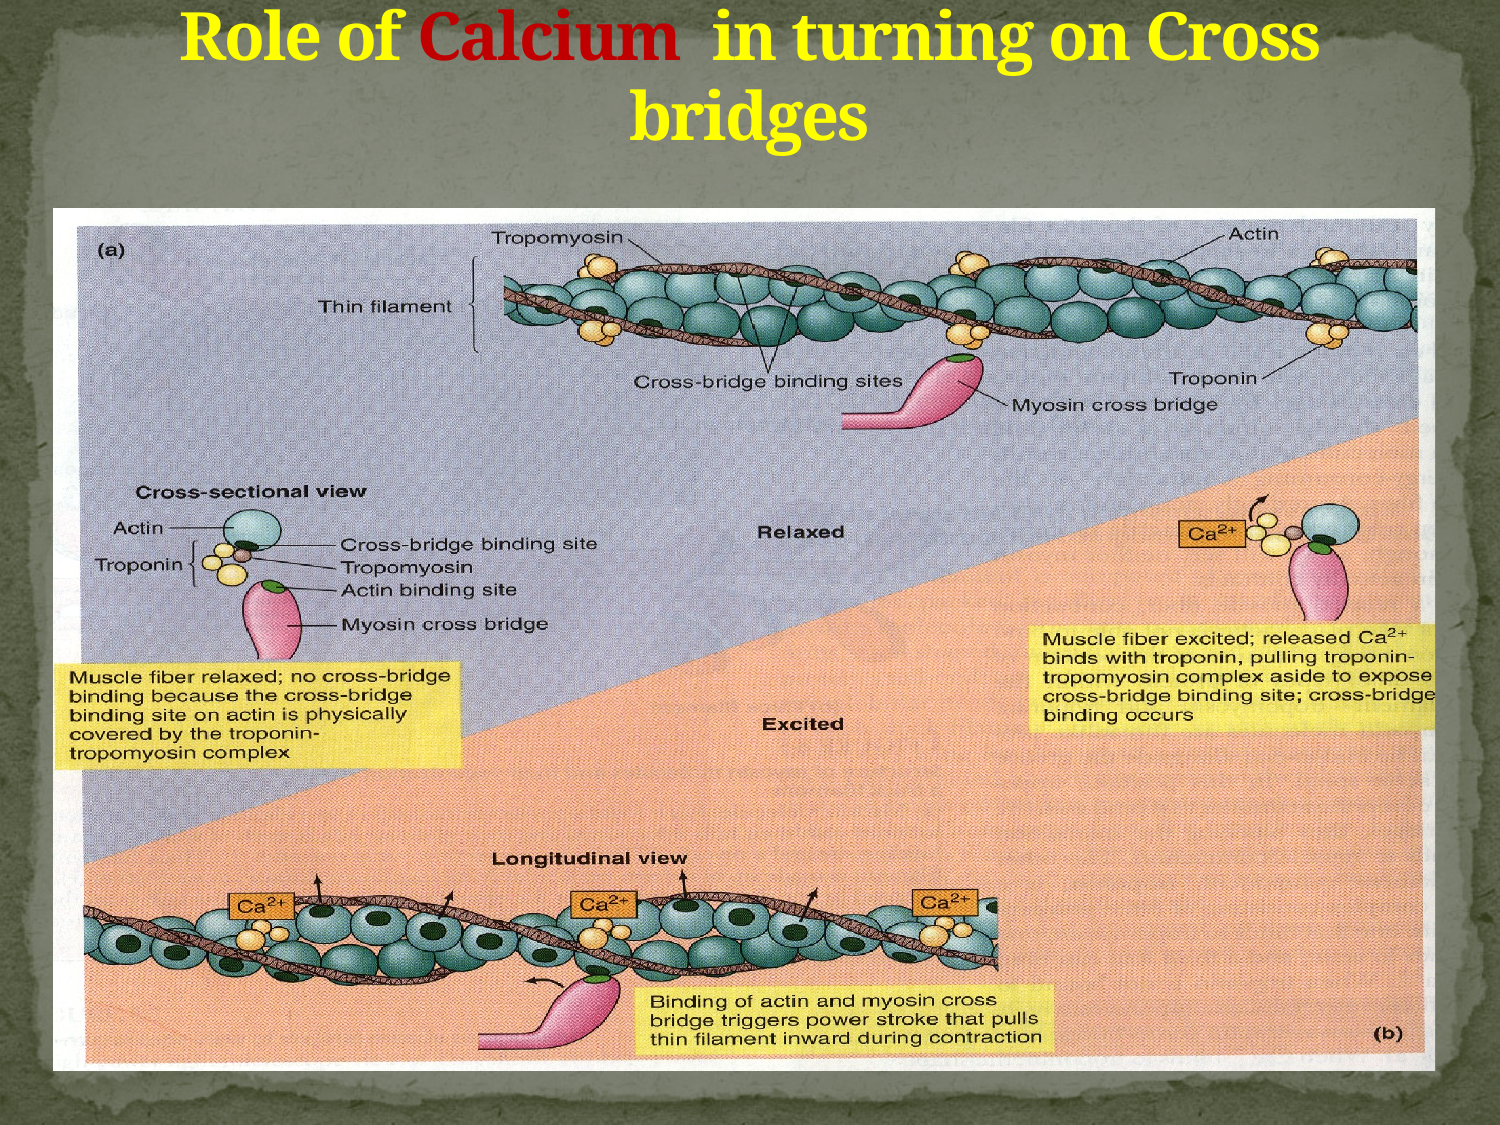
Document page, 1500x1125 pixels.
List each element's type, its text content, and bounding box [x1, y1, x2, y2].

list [55, 209, 1435, 1070]
title Role of Calcium in turning on Cross bridges [74, 61, 1425, 161]
